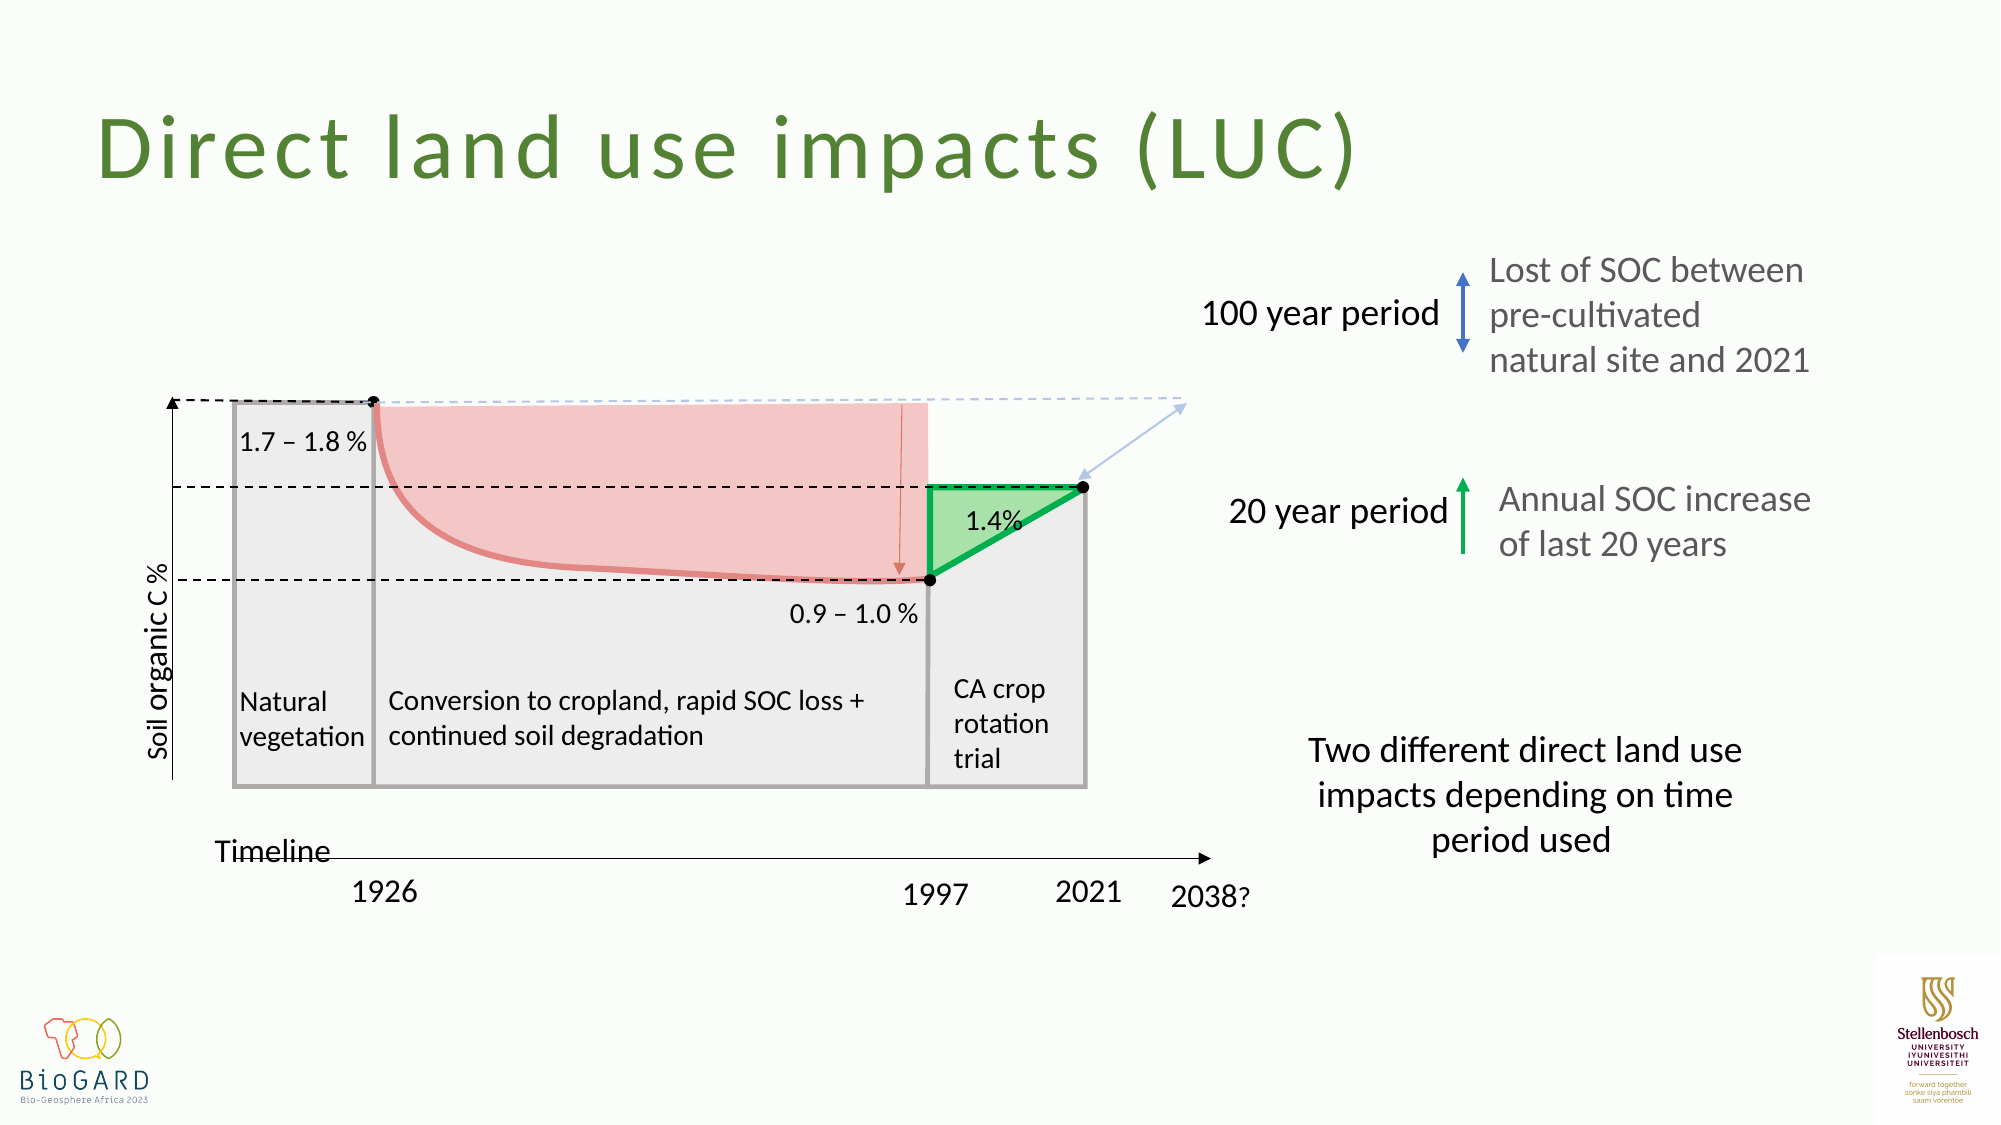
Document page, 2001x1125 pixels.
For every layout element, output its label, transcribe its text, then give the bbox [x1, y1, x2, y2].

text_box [224, 625, 373, 787]
text_box Lost of SOC between pre-cultivated natural site and 2021 [1474, 237, 1828, 388]
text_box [105, 396, 1211, 871]
text_box 20 year period [1213, 478, 1462, 538]
text_box 100 year period [1186, 280, 1463, 386]
text_box Two different direct land use impacts depending on time period used [1262, 717, 1790, 913]
text_box 2038? [1155, 846, 1262, 902]
text_box 1926 [335, 871, 476, 917]
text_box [175, 569, 949, 622]
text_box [224, 459, 362, 475]
text_box Annual SOC increase of last 20 years [1483, 466, 1835, 571]
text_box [373, 625, 927, 798]
picture [21, 1018, 148, 1105]
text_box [171, 396, 385, 459]
text_box 2021 [1040, 871, 1155, 900]
text_box 1997 [886, 871, 1002, 902]
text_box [166, 475, 1110, 625]
title Direct land use impacts (LUC) [80, 40, 1806, 258]
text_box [927, 625, 1109, 822]
picture [1875, 955, 2000, 1125]
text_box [362, 398, 1187, 481]
